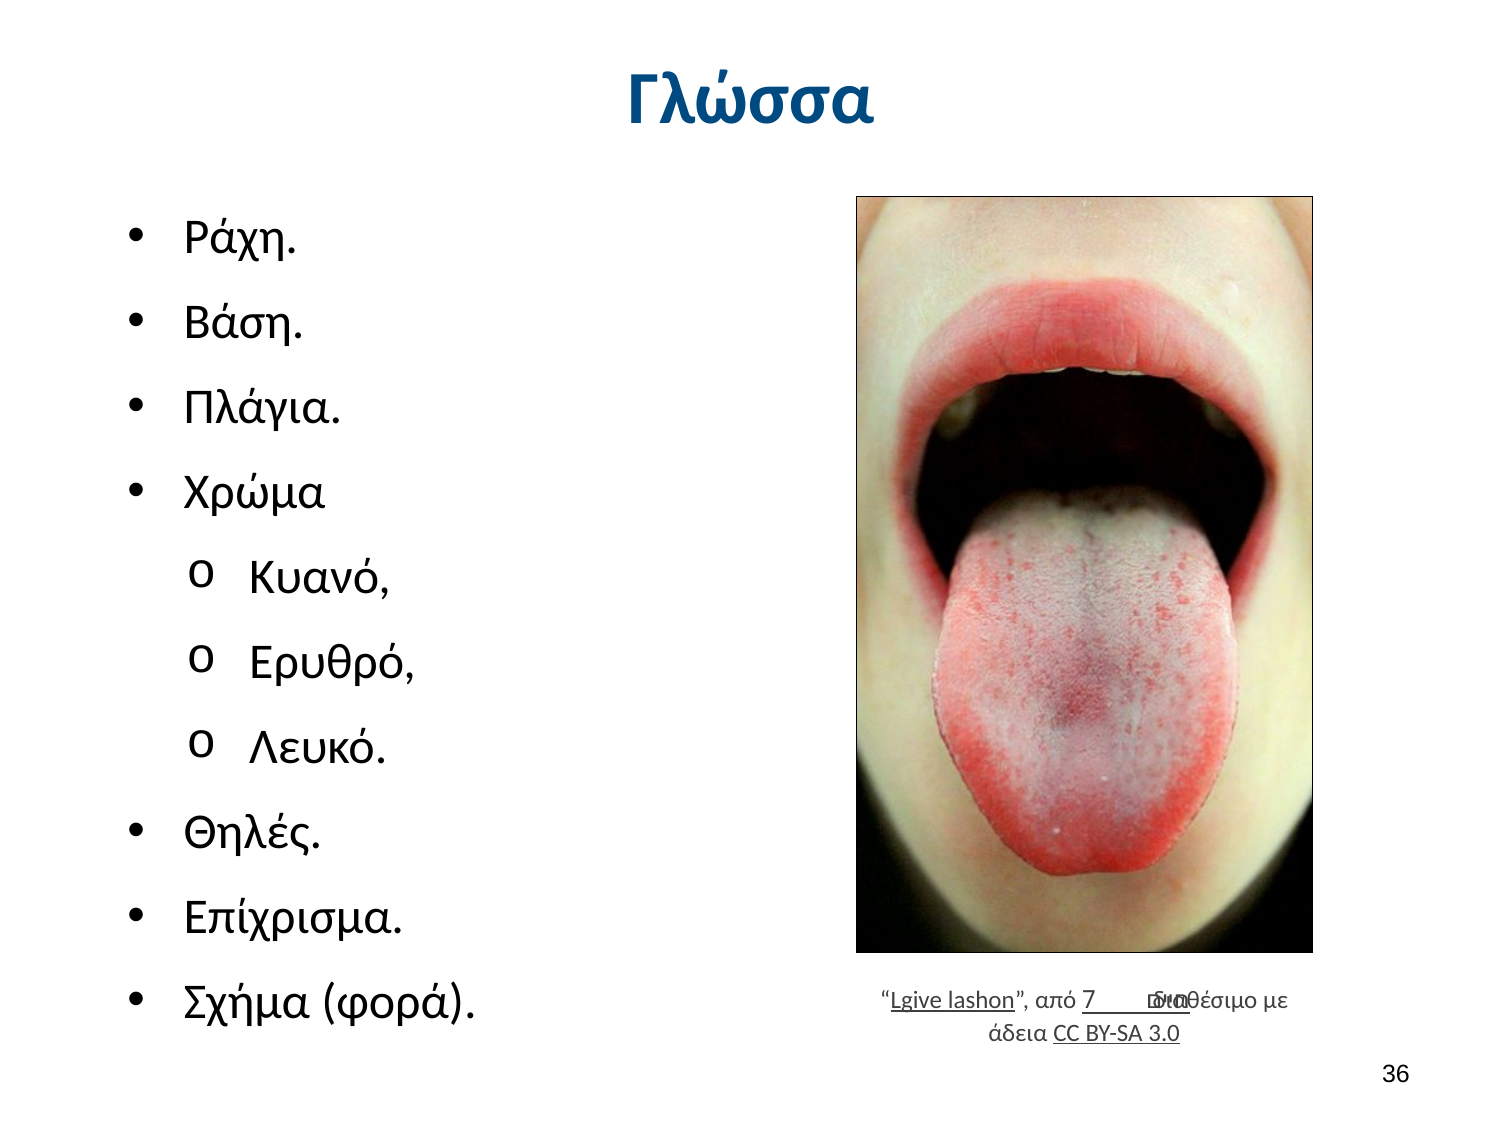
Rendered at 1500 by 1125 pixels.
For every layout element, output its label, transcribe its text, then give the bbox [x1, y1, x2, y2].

slide_number 35 [1074, 1042, 1425, 1103]
text_box “Lgive lashon”, από חיים 7 διαθέσιμο με άδεια CC BY-SA 3.0 [860, 975, 1309, 1054]
picture [856, 196, 1313, 953]
list Ράχη. Βάση. Πλάγια. Χρώμα Κυανό, Ερυθρό, Λευκό. Θηλές. Επίχρισμα. Σχήμα (φορά). [112, 196, 1425, 1071]
title Γλώσσα [76, 19, 1427, 169]
